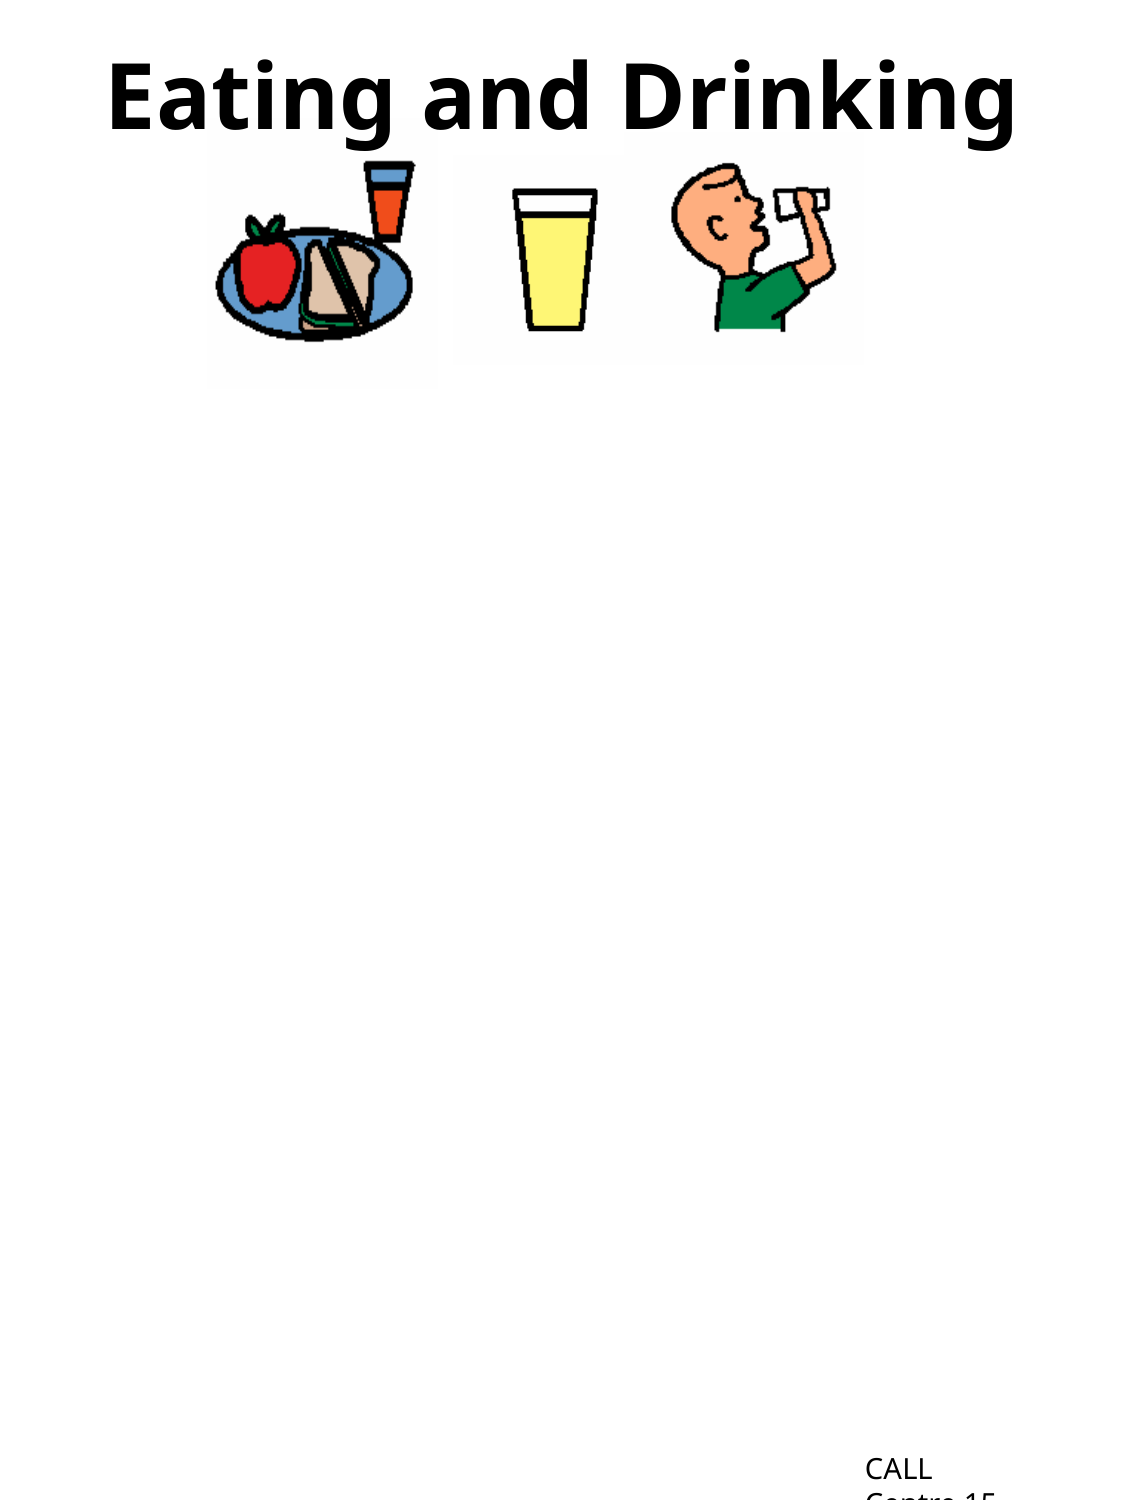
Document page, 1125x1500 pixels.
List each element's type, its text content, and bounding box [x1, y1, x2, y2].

picture [452, 131, 869, 371]
title Eating and Drinking [84, 0, 1041, 219]
slide_number CALL Centre 15 [849, 1373, 1036, 1493]
picture [206, 118, 443, 395]
